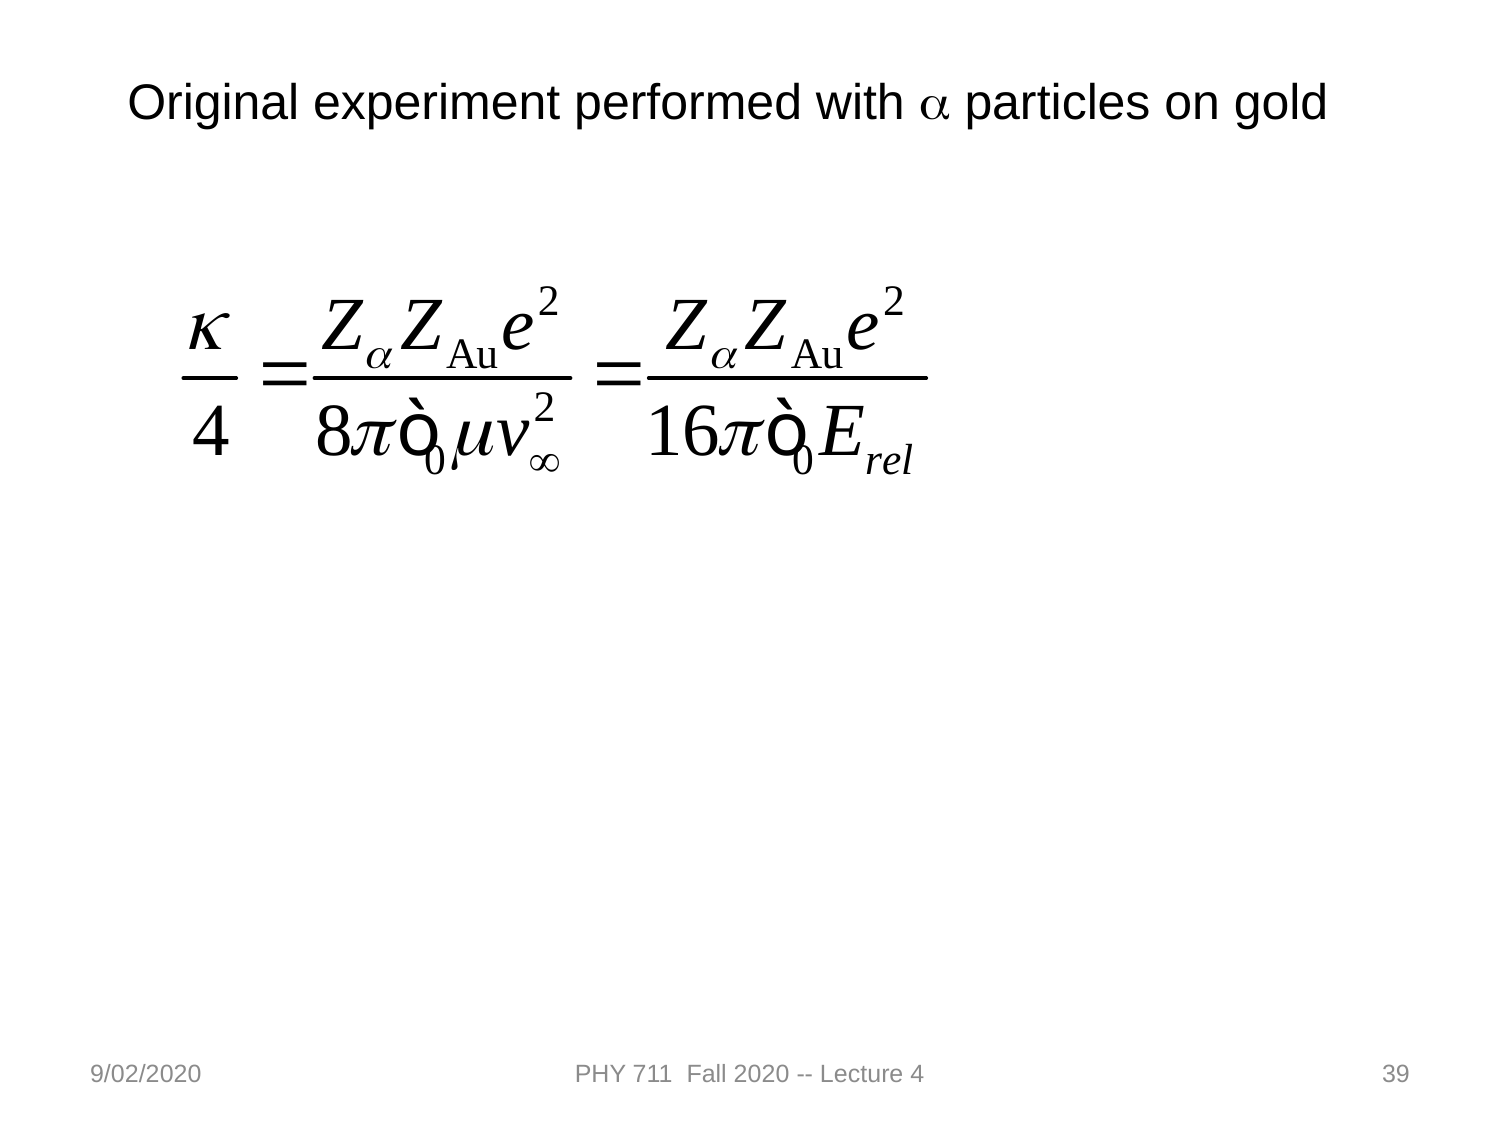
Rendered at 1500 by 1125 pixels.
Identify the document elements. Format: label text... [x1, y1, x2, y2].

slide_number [75, 1042, 425, 1103]
footer PHY 711 Fall 2020 -- Lecture 4 [512, 1042, 988, 1103]
slide_number 39 [1074, 1042, 1425, 1103]
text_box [174, 271, 938, 485]
text_box Original experiment performed with a particles on gold [112, 62, 1425, 138]
